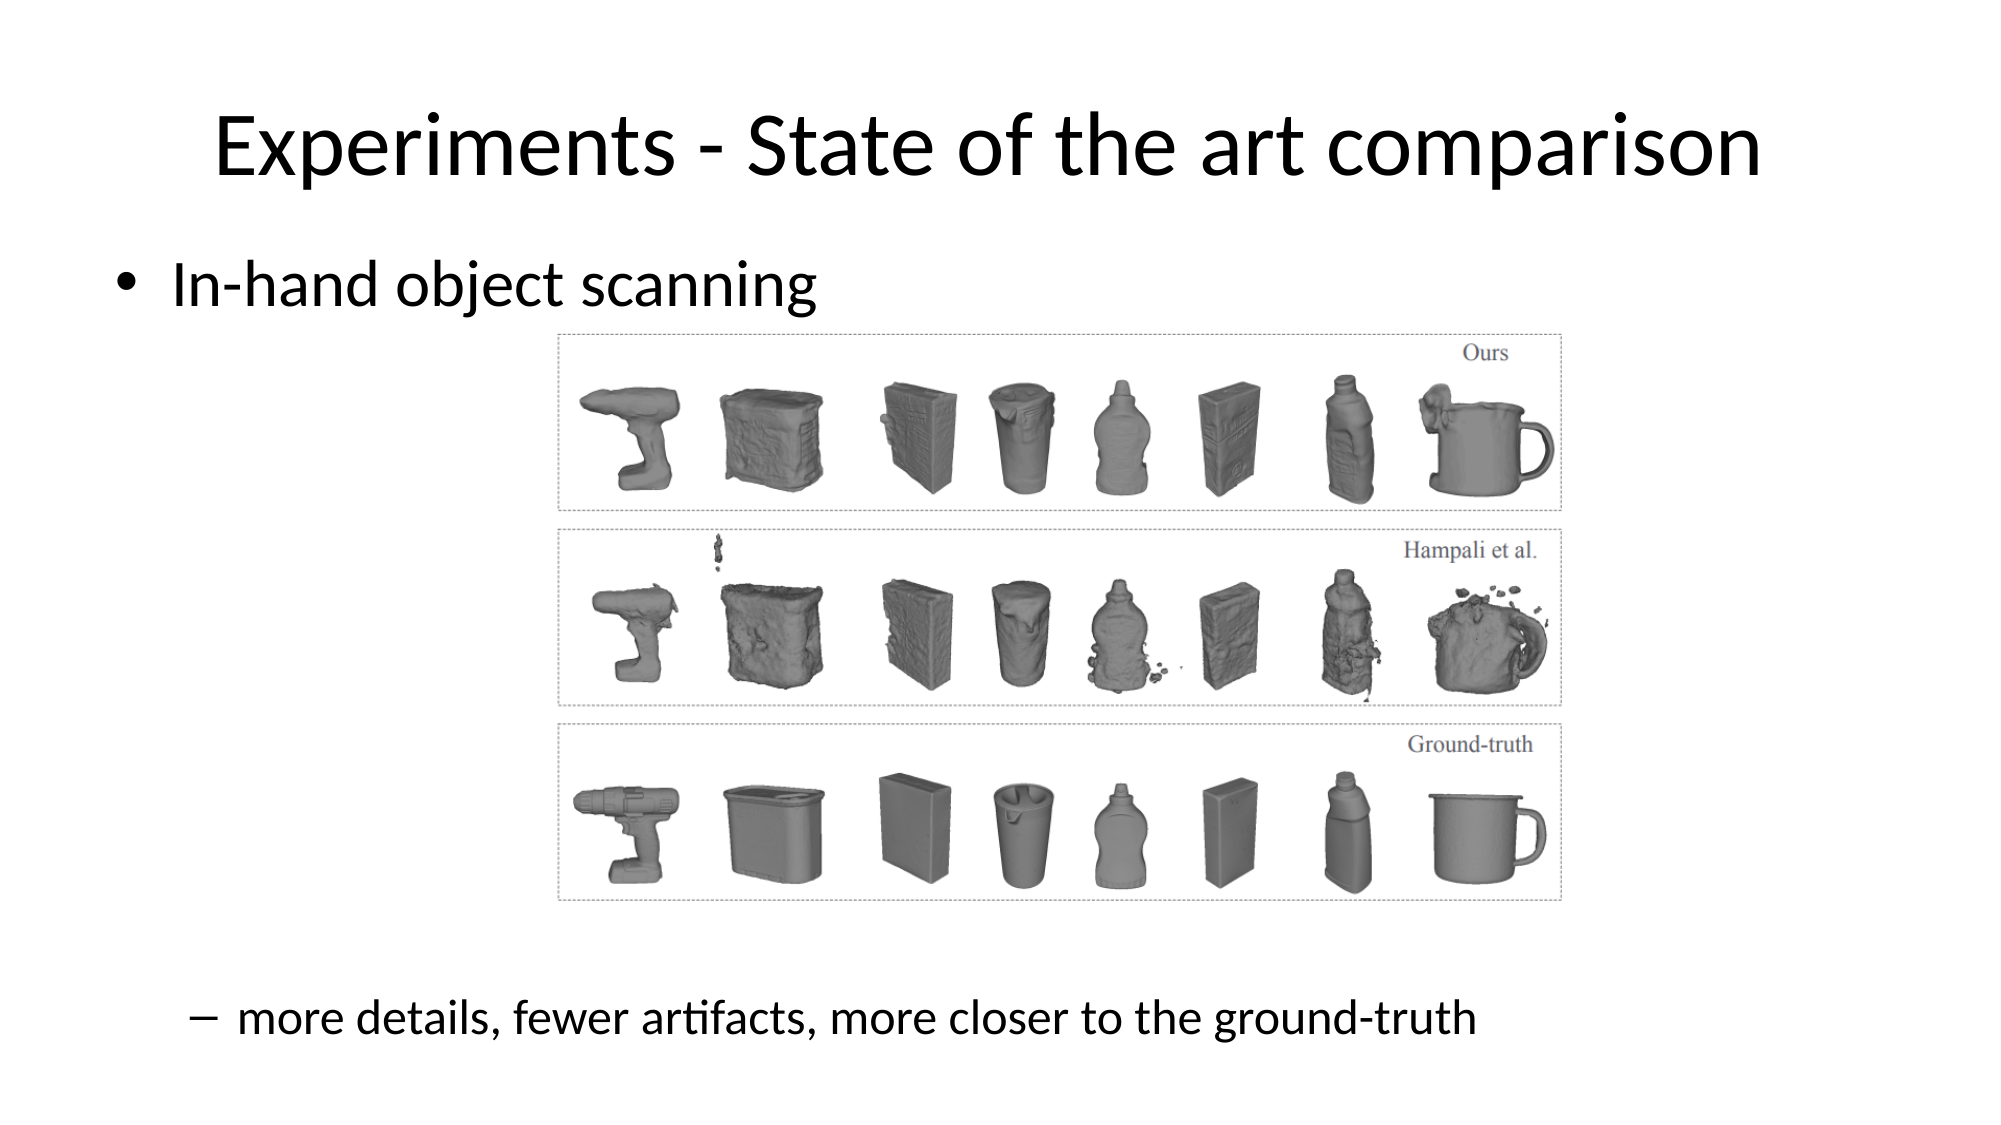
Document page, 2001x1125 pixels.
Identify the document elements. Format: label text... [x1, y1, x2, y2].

picture [547, 318, 1567, 907]
title Experiments - State of the art comparison [99, 45, 1900, 232]
list In-hand object scanning more details, fewer artifacts, more closer to the ground-truth [99, 232, 1900, 1056]
